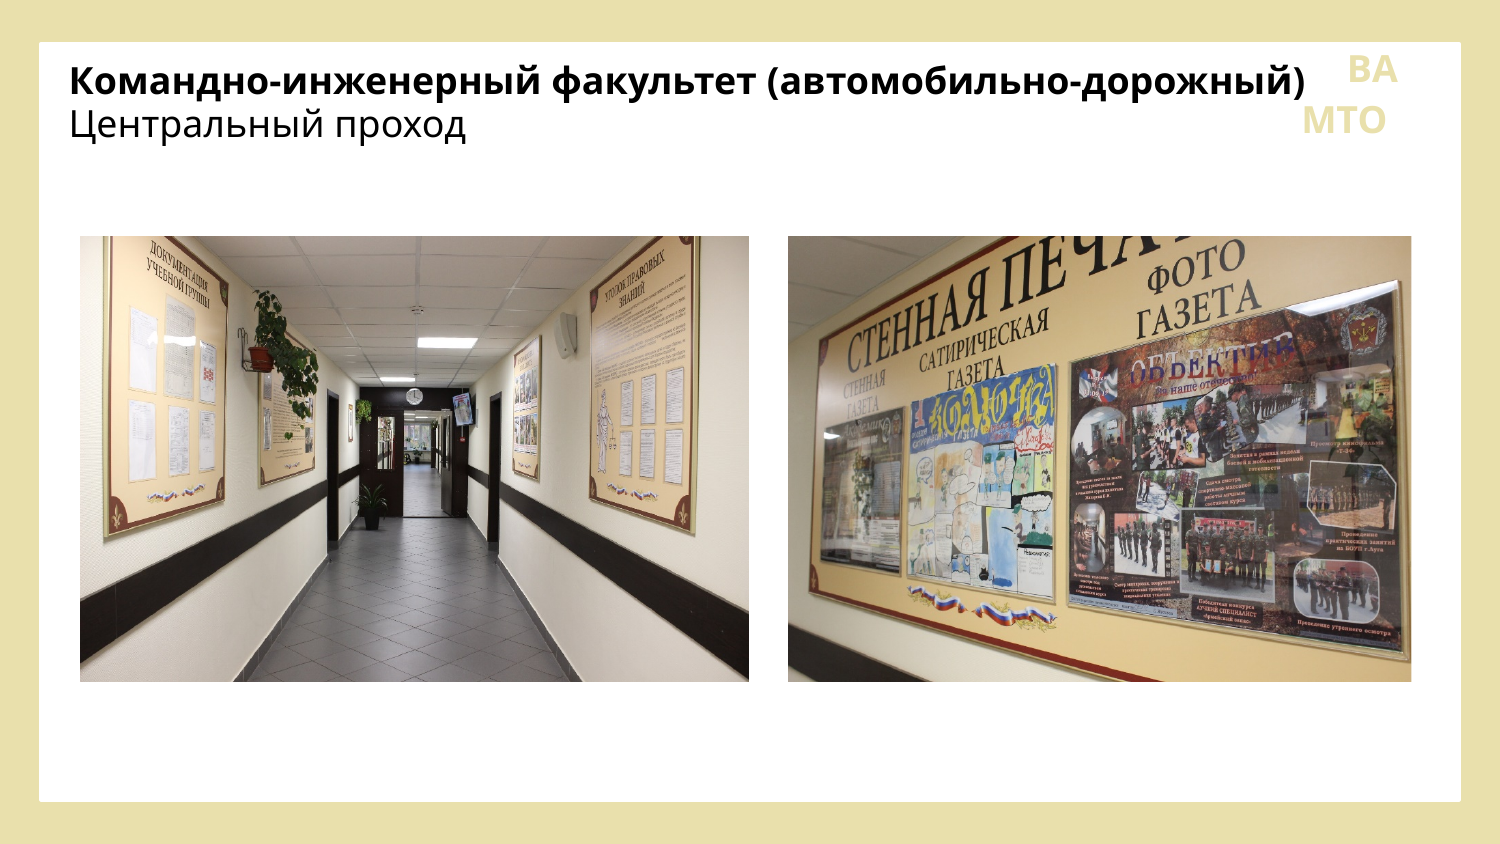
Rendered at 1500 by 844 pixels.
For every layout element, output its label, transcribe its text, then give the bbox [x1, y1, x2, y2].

text_box Центральный проход [54, 92, 1391, 153]
picture [787, 235, 1412, 682]
text_box 1.Состояние учебы. [39, 42, 1461, 802]
text_box Командно-инженерный факультет (автомобильно-дорожный) [54, 49, 1391, 92]
text_box [0, 0, 1500, 844]
picture [80, 235, 750, 682]
text_box ВА МТО [1255, 30, 1433, 97]
